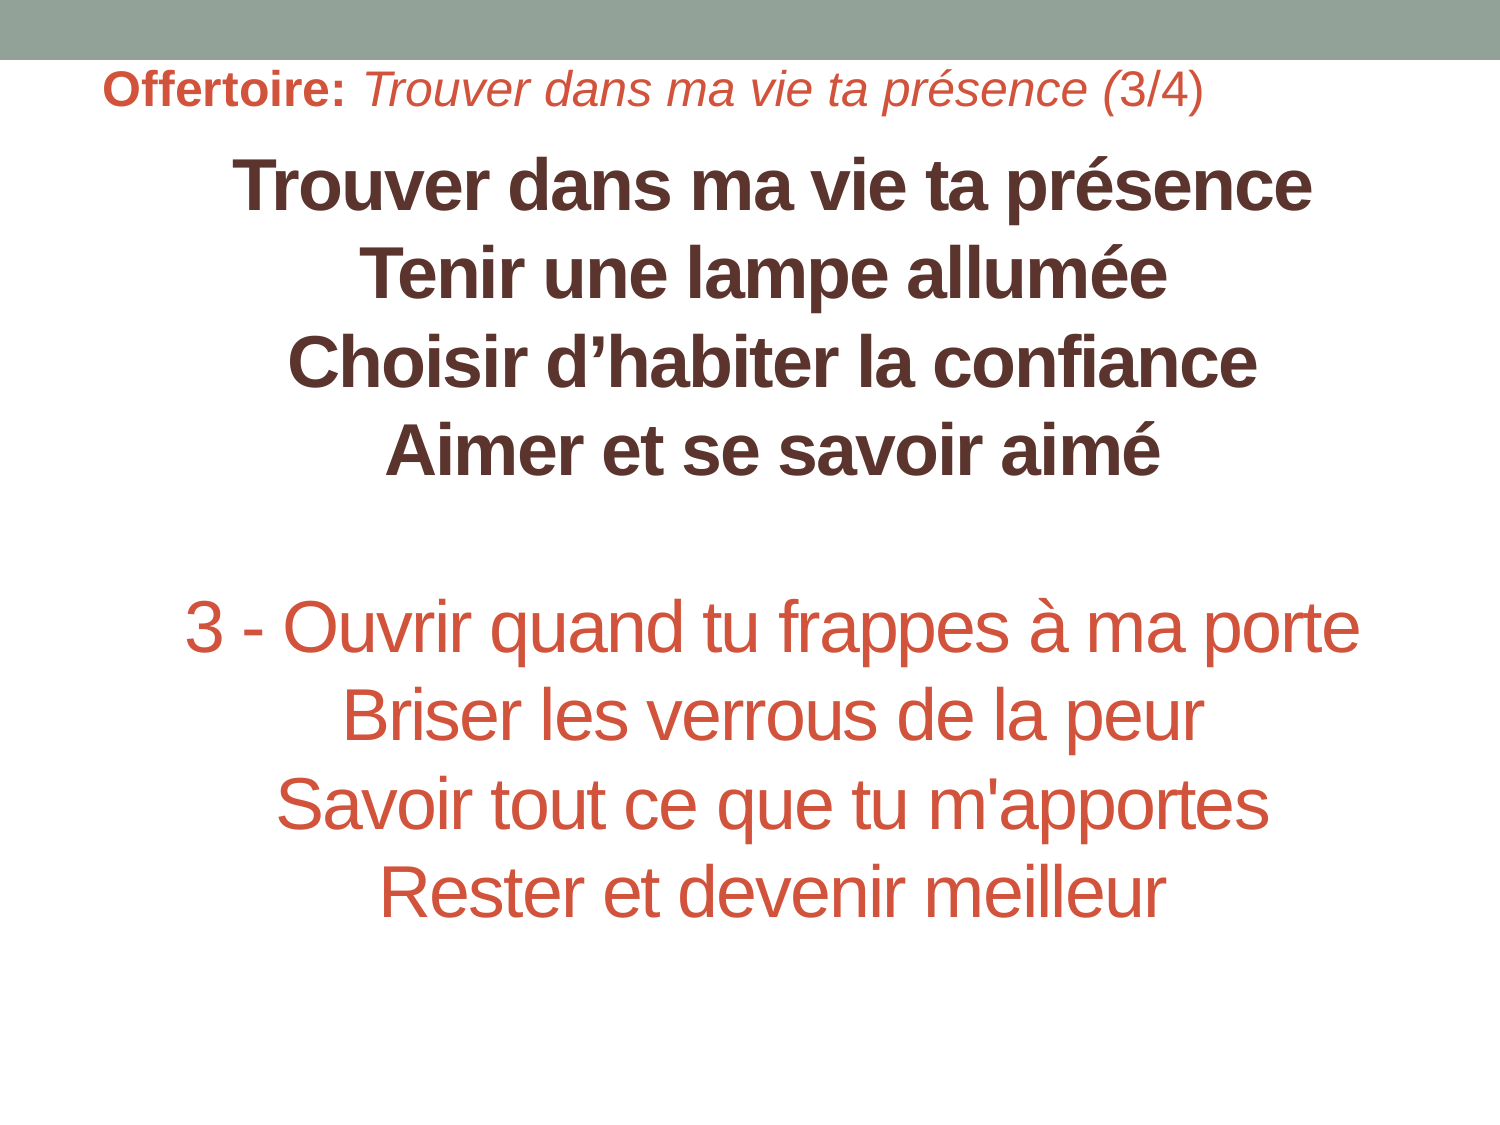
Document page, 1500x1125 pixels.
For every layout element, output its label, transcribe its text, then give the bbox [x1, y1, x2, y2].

title Trouver dans ma vie ta présence Tenir une lampe allumée Choisir d’habiter la confiance Aimer et se savoir aimé 3 - Ouvrir quand tu frappes à ma porte Briser les verrous de la peur Savoir tout ce que tu m'apportes Rester et devenir meilleur [76, 128, 1471, 941]
text_box Offertoire: Trouver dans ma vie ta présence (3/4) [41, 49, 1282, 149]
